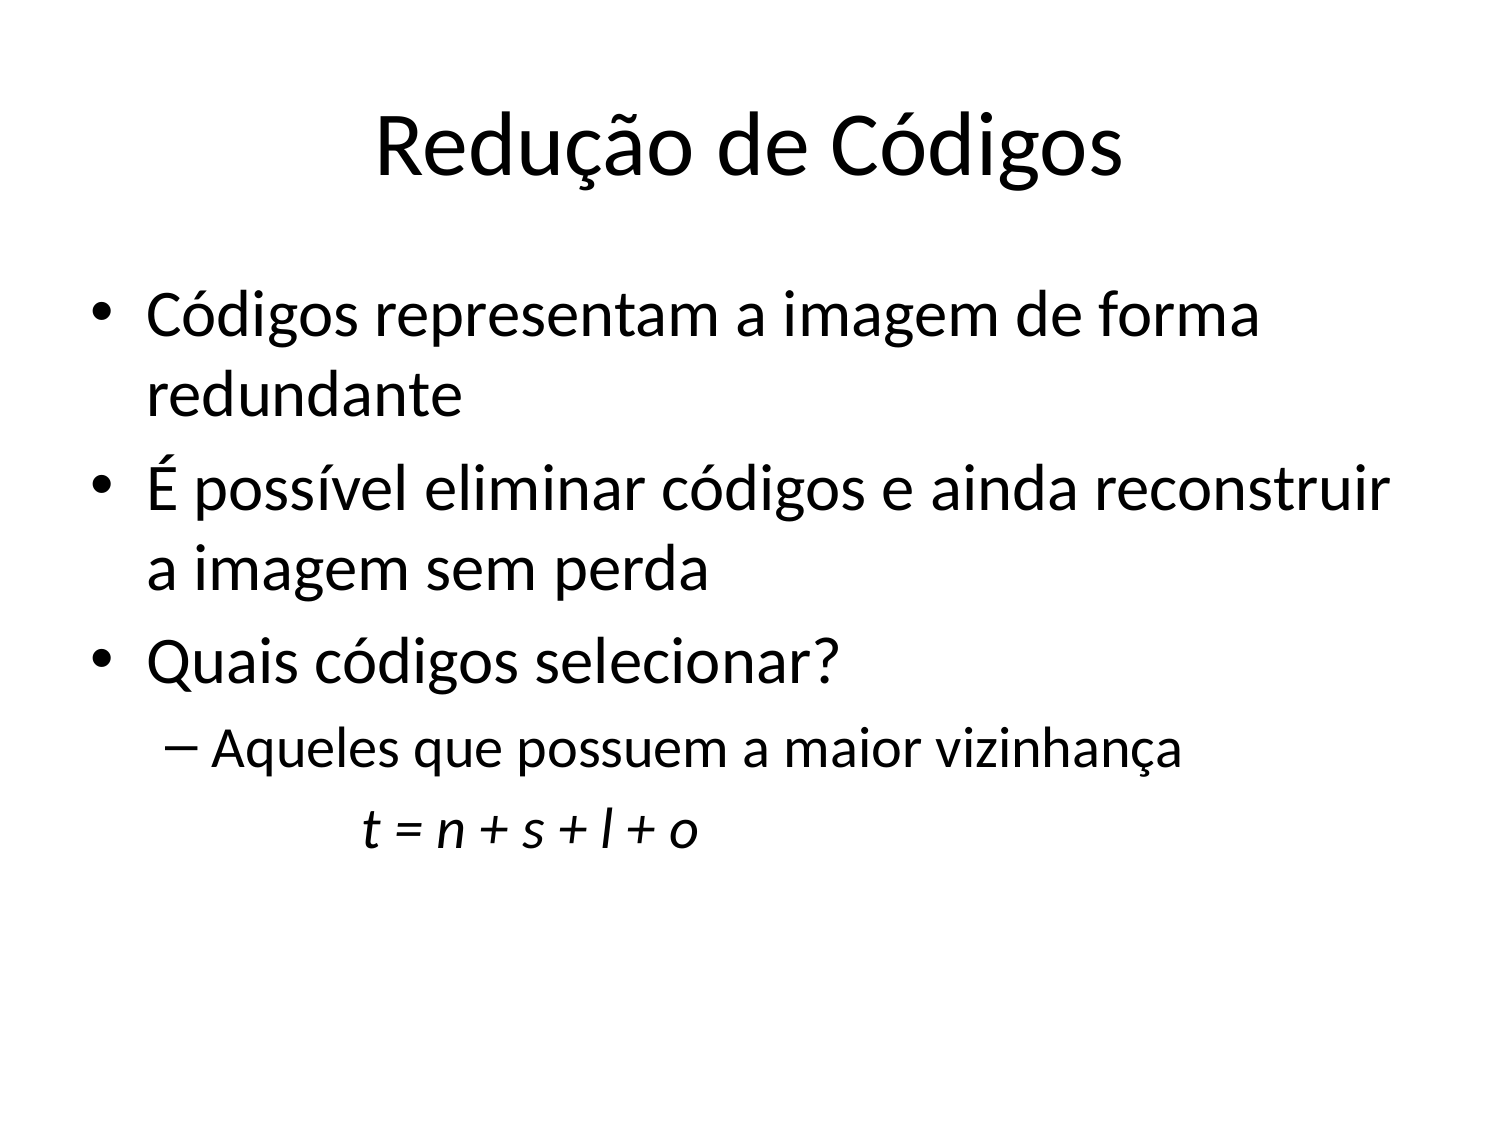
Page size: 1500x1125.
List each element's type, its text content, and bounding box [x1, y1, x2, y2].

list Códigos representam a imagem de forma redundante É possível eliminar códigos e ainda reconstruir a imagem sem perda Quais códigos selecionar? Aqueles que possuem a maior vizinhança t = n + s + l + o [75, 262, 1425, 1005]
title Redução de Códigos [75, 45, 1425, 233]
